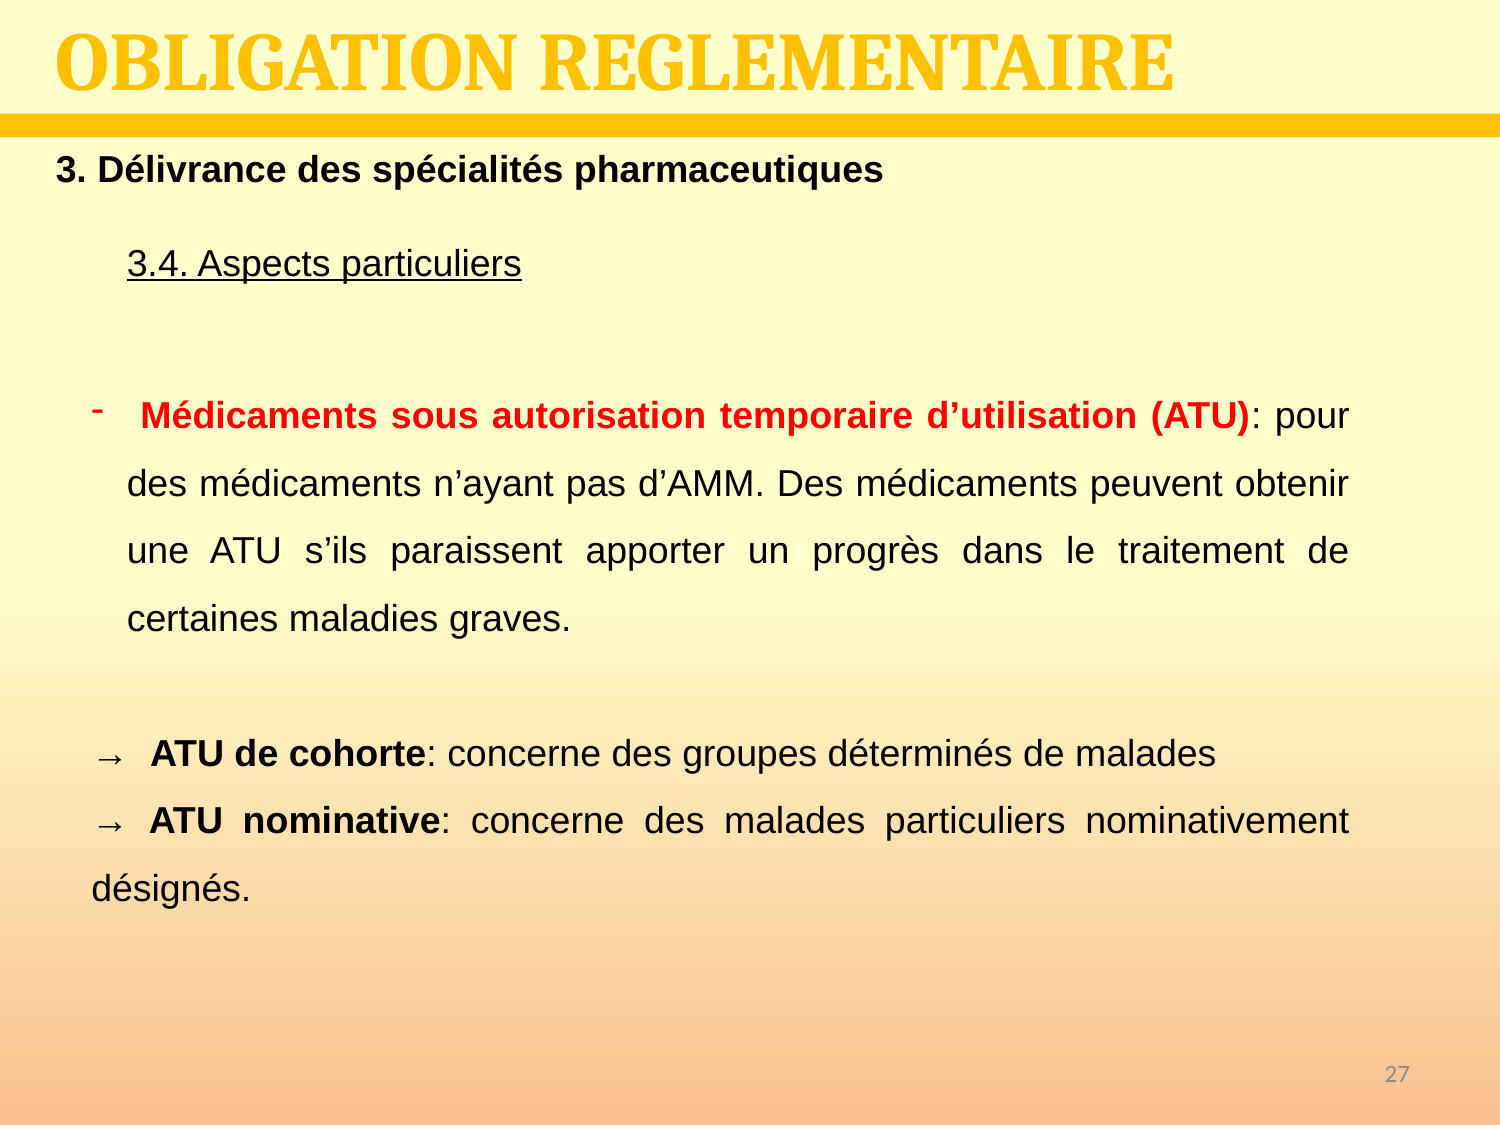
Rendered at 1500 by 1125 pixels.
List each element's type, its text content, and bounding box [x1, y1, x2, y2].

slide_number 27 [1074, 1042, 1425, 1103]
text_box 3.4. Aspects particuliers [112, 231, 1400, 292]
text_box Médicaments sous autorisation temporaire d’utilisation (ATU): pour des médicaments n’ayant pas d’AMM. Des médicaments peuvent obtenir une ATU s’ils paraissent apporter un progrès dans le traitement de certaines maladies graves. → ATU de cohorte: concerne des groupes déterminés de malades → ATU nominative: concerne des malades particuliers nominativement désignés. [76, 361, 1365, 1052]
text_box 3. Délivrance des spécialités pharmaceutiques [41, 137, 1081, 197]
text_box [0, 111, 1500, 139]
text_box OBLIGATION REGLEMENTAIRE [41, 0, 1353, 115]
